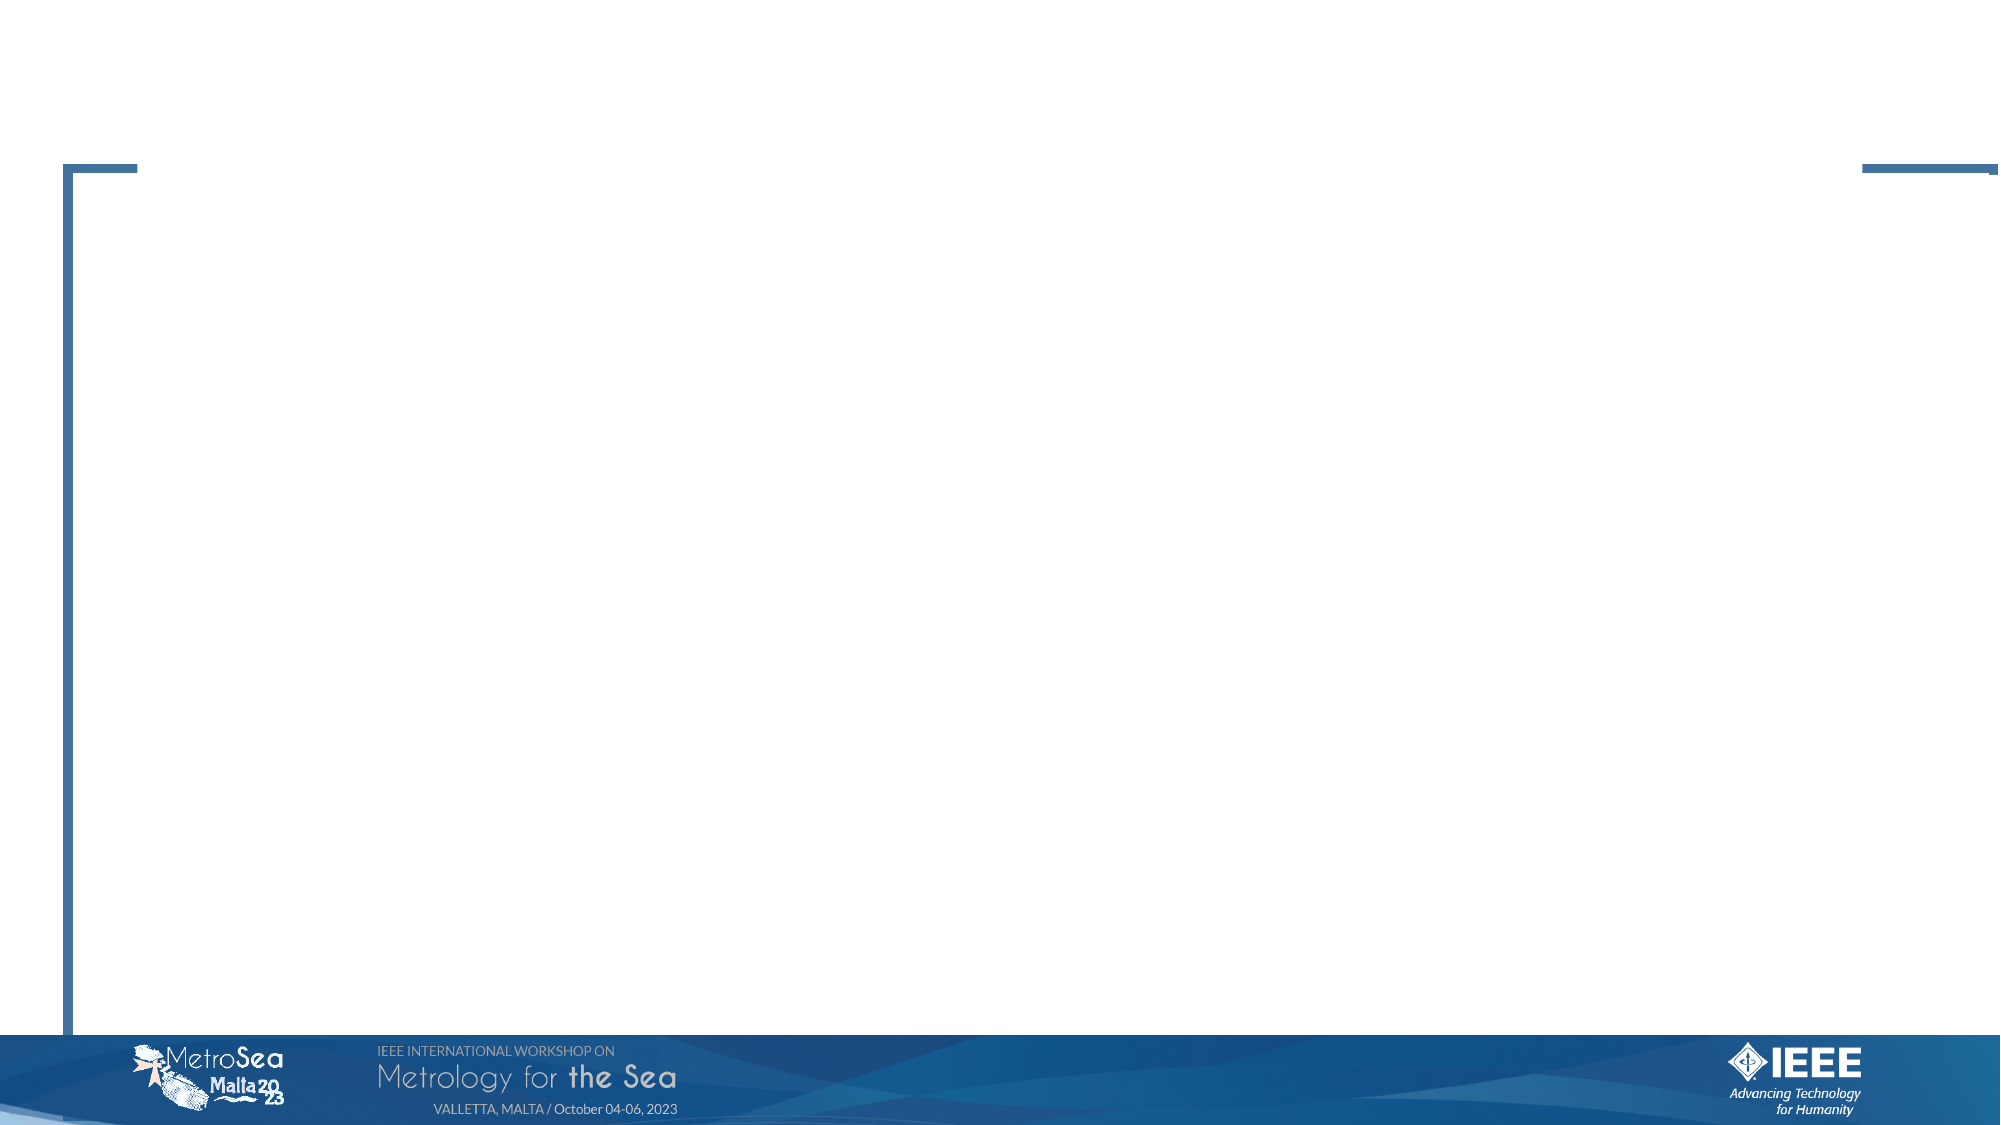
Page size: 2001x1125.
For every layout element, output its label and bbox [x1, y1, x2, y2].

picture [0, 1035, 2000, 1125]
